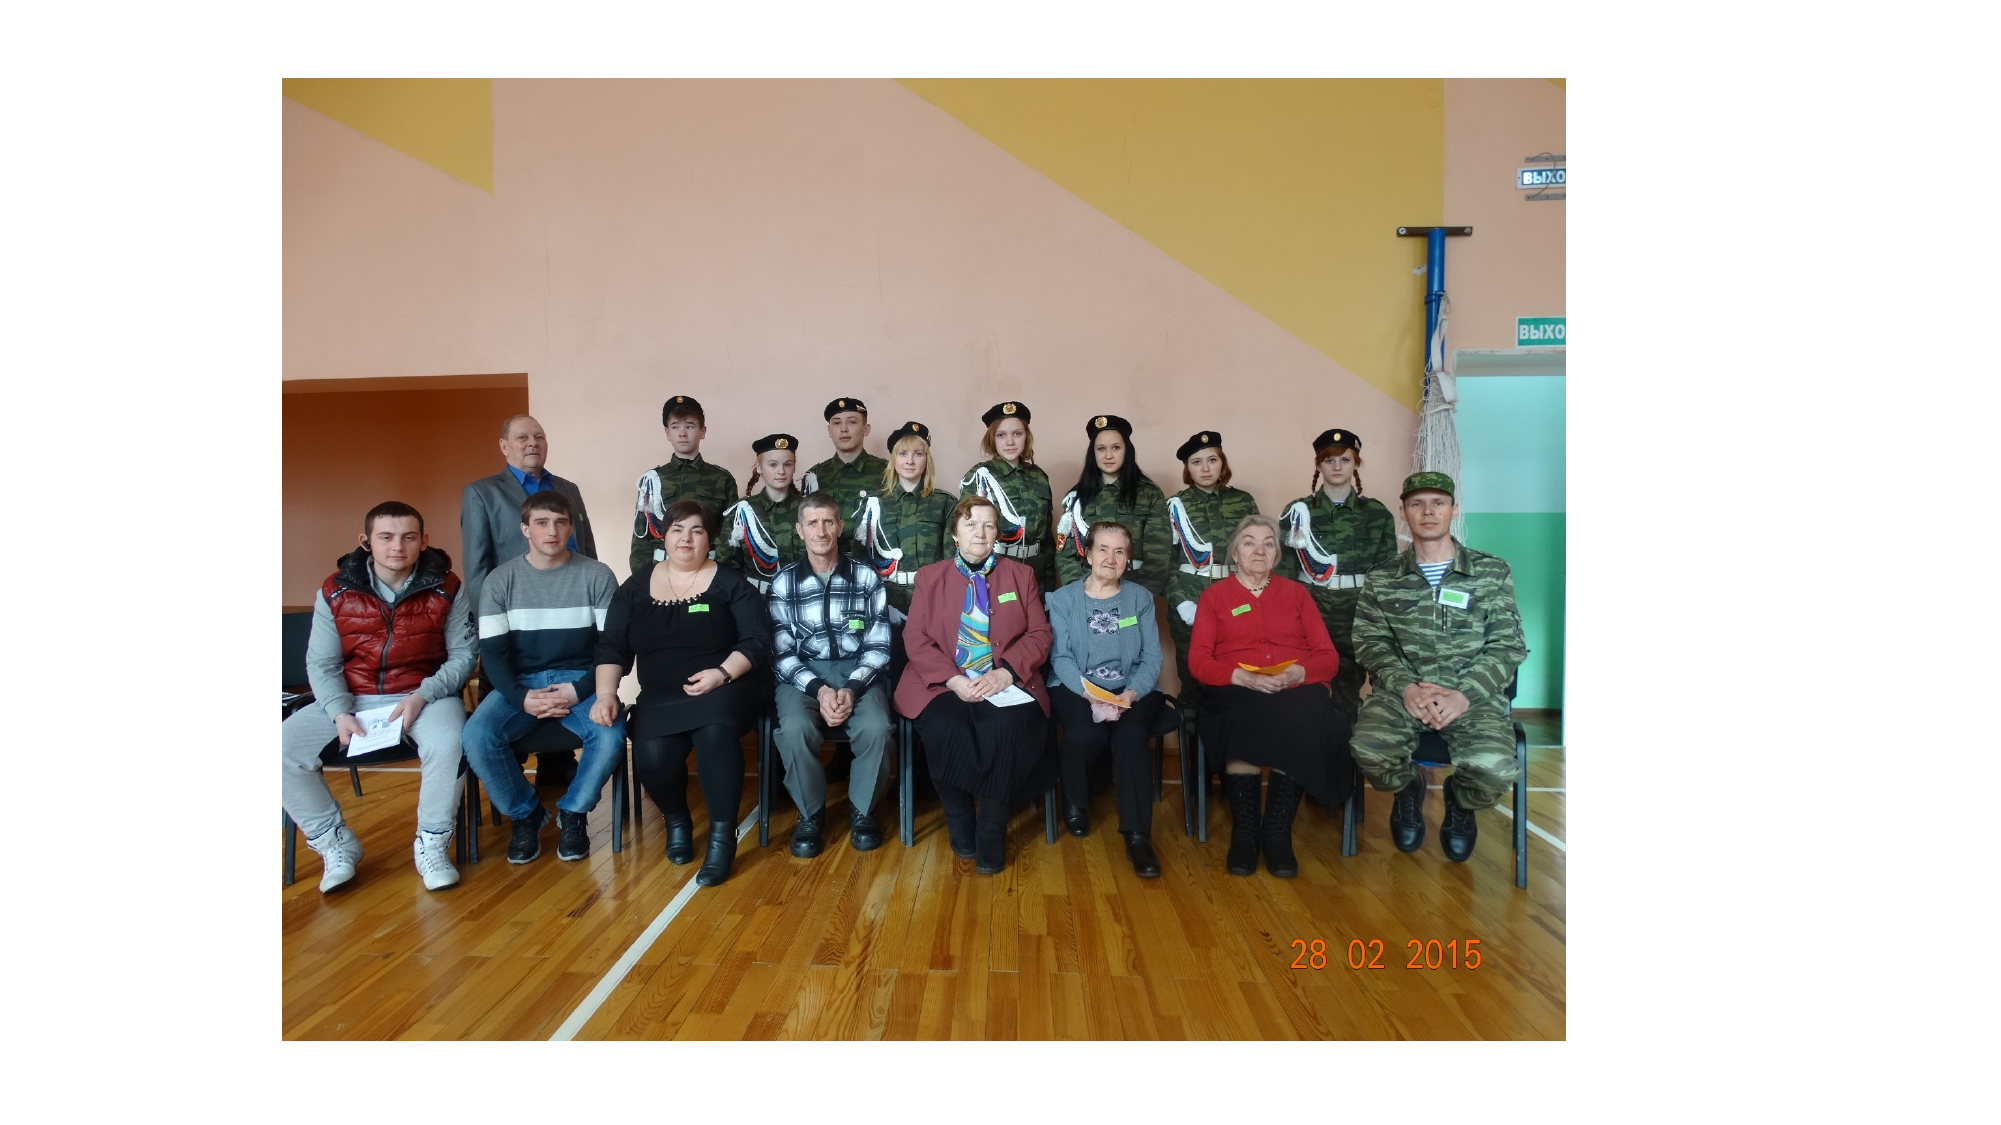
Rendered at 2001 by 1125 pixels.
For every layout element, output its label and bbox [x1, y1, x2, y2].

picture [282, 78, 1566, 1041]
